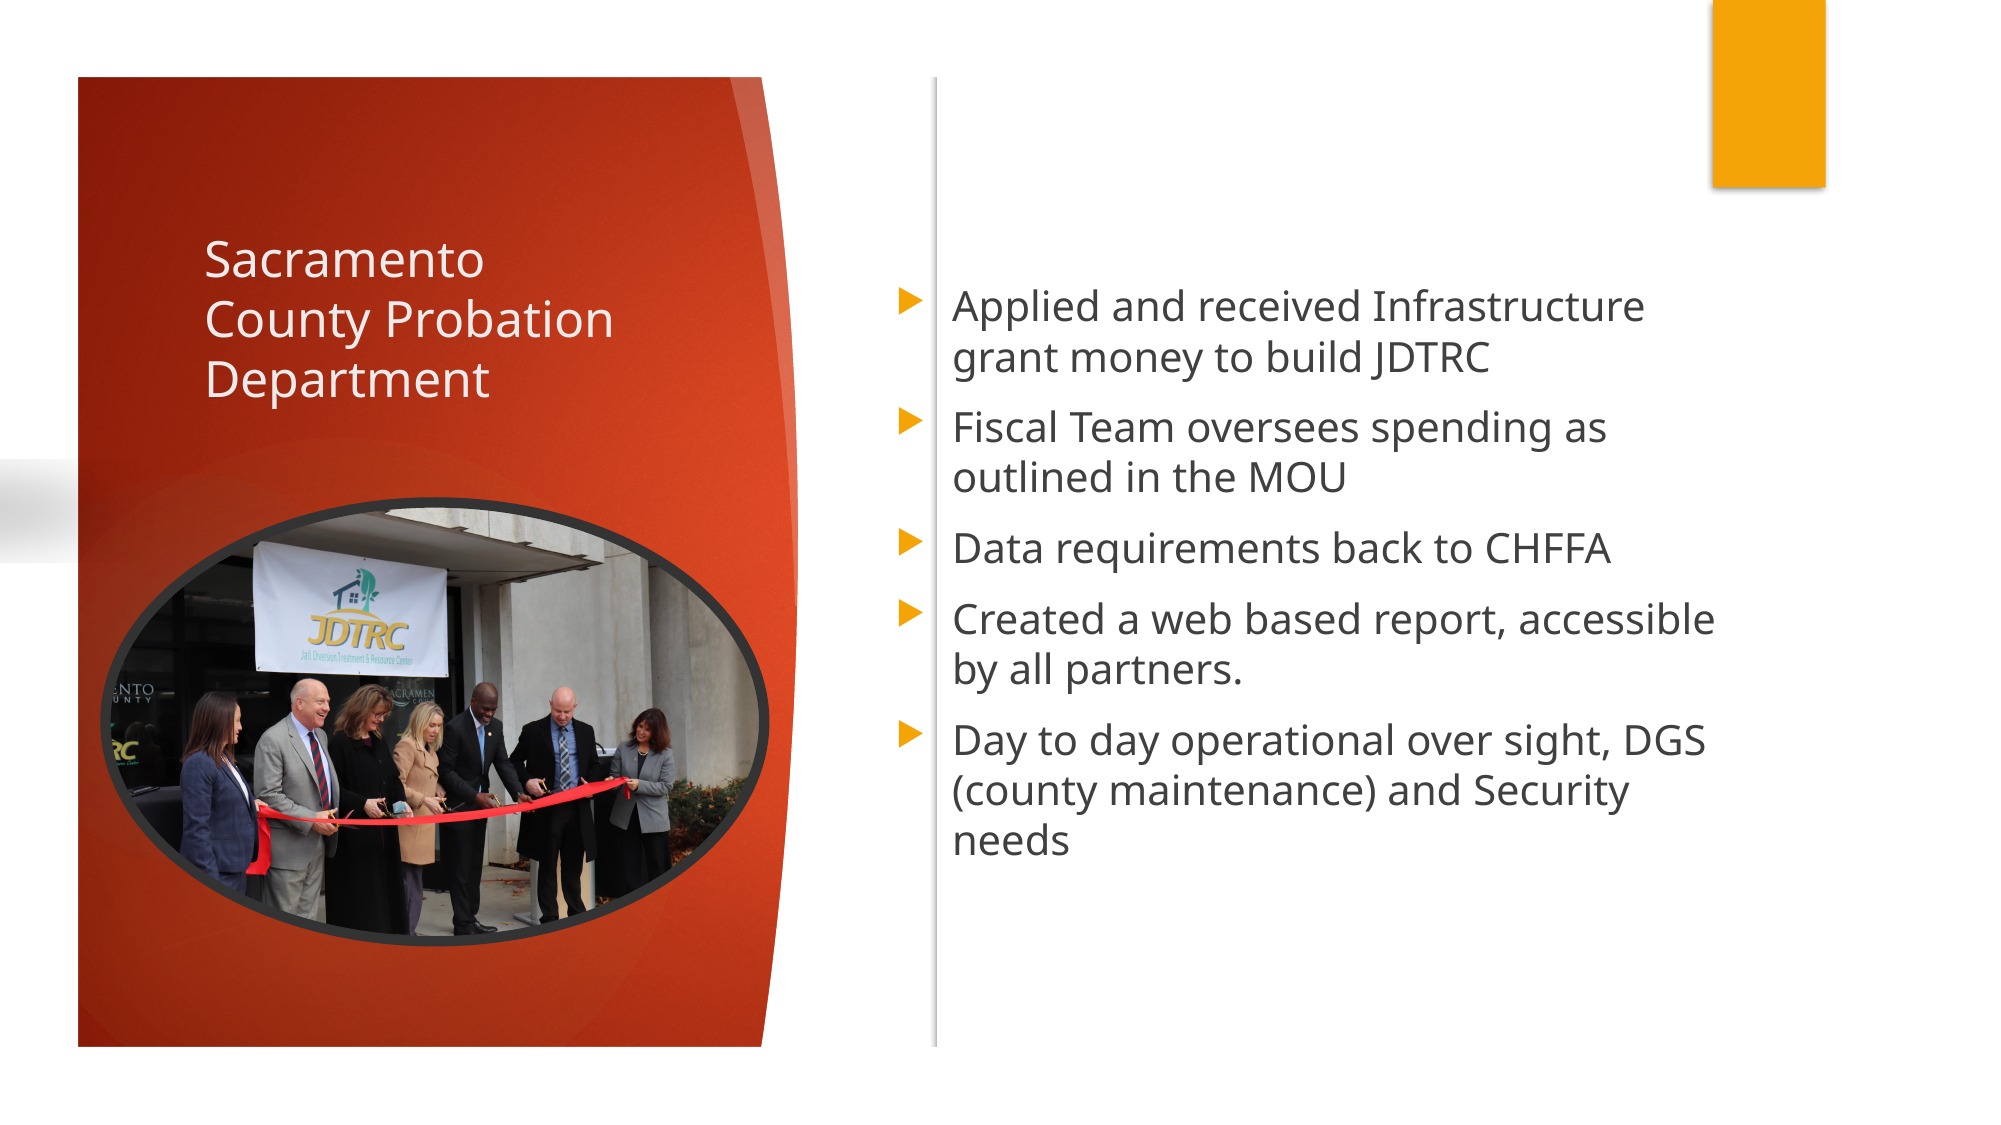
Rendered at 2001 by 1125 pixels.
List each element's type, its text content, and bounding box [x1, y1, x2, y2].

picture [105, 502, 765, 942]
list Applied and received Infrastructure grant money to build JDTRC Fiscal Team oversees spending as outlined in the MOU Data requirements back to CHFFA Created a web based report, accessible by all partners. Day to day operational over sight, DGS (county maintenance) and Security needs [880, 237, 1733, 988]
title Sacramento County Probation Department [189, 212, 648, 475]
